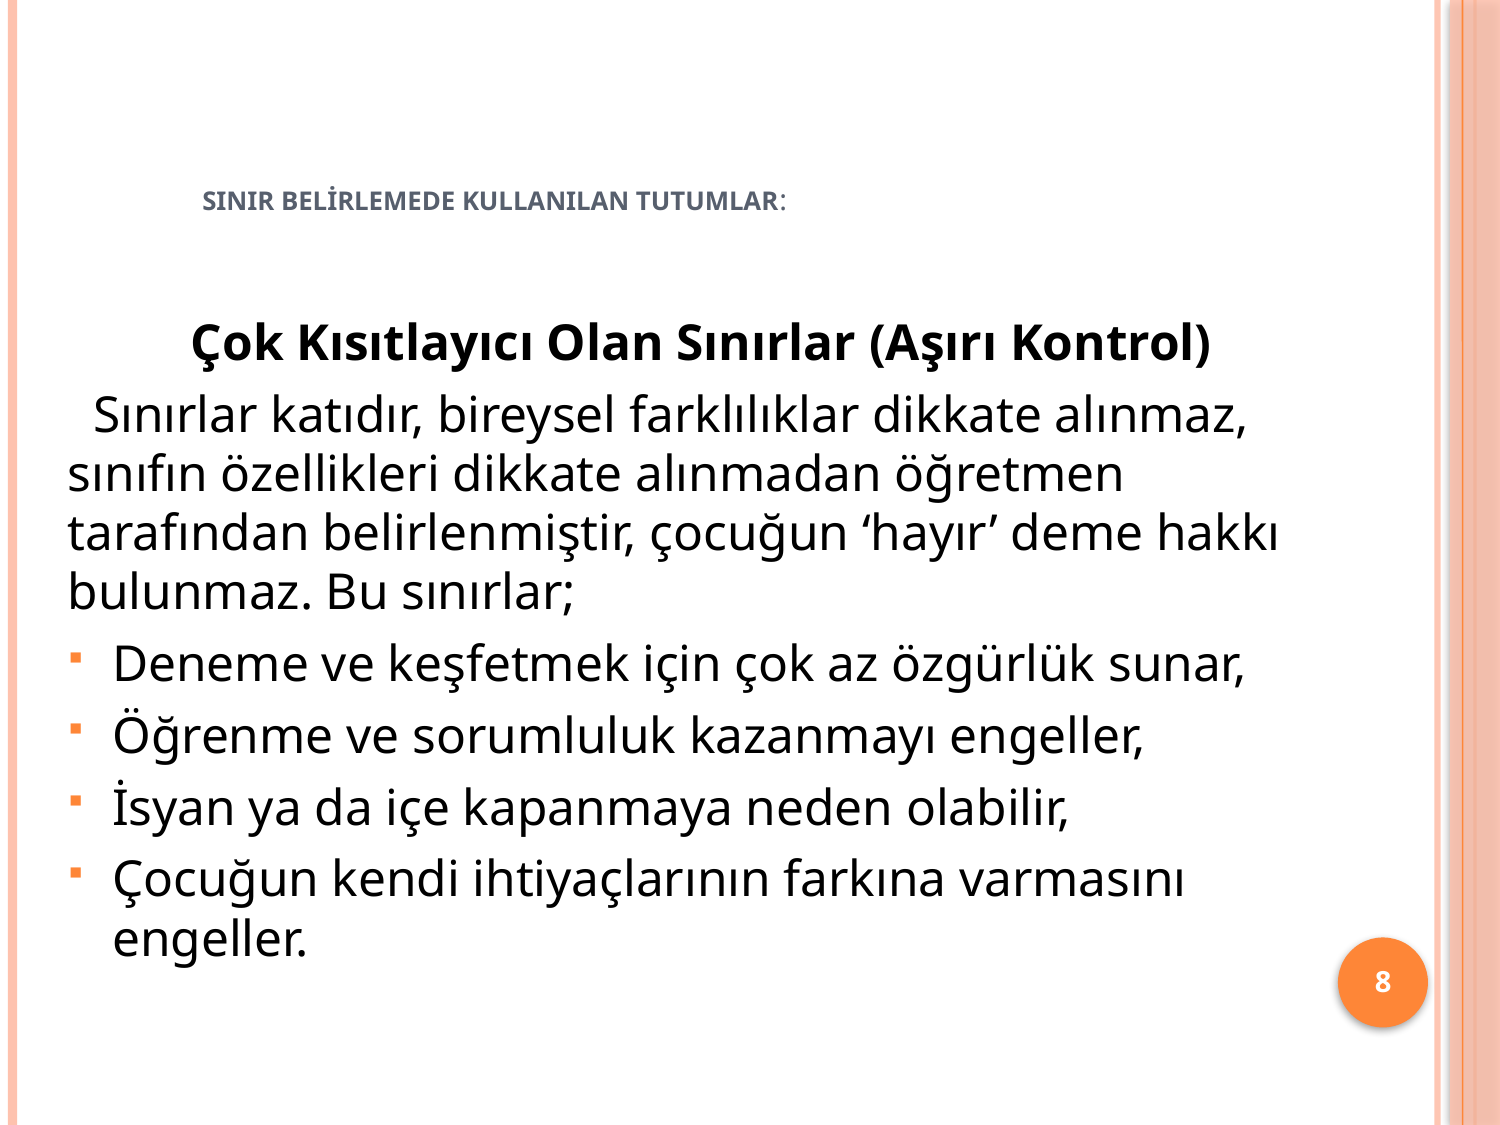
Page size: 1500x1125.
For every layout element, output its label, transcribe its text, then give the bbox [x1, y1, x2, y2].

slide_number 8 [1333, 940, 1434, 1027]
title SINIR BELİRLEMEDE KULLANILAN TUTUMLAR: [187, 70, 1413, 258]
list Çok Kısıtlayıcı Olan Sınırlar (Aşırı Kontrol) Sınırlar katıdır, bireysel farklılıklar dikkate alınmaz, sınıfın özellikleri dikkate alınmadan öğretmen tarafından belirlenmiştir, çocuğun ‘hayır’ deme hakkı bulunmaz. Bu sınırlar; Deneme ve keşfetmek için çok az özgürlük sunar, Öğrenme ve sorumluluk kazanmayı engeller, İsyan ya da içe kapanmaya neden olabilir, Çocuğun kendi ihtiyaçlarının farkına varmasını engeller. [53, 231, 1350, 980]
